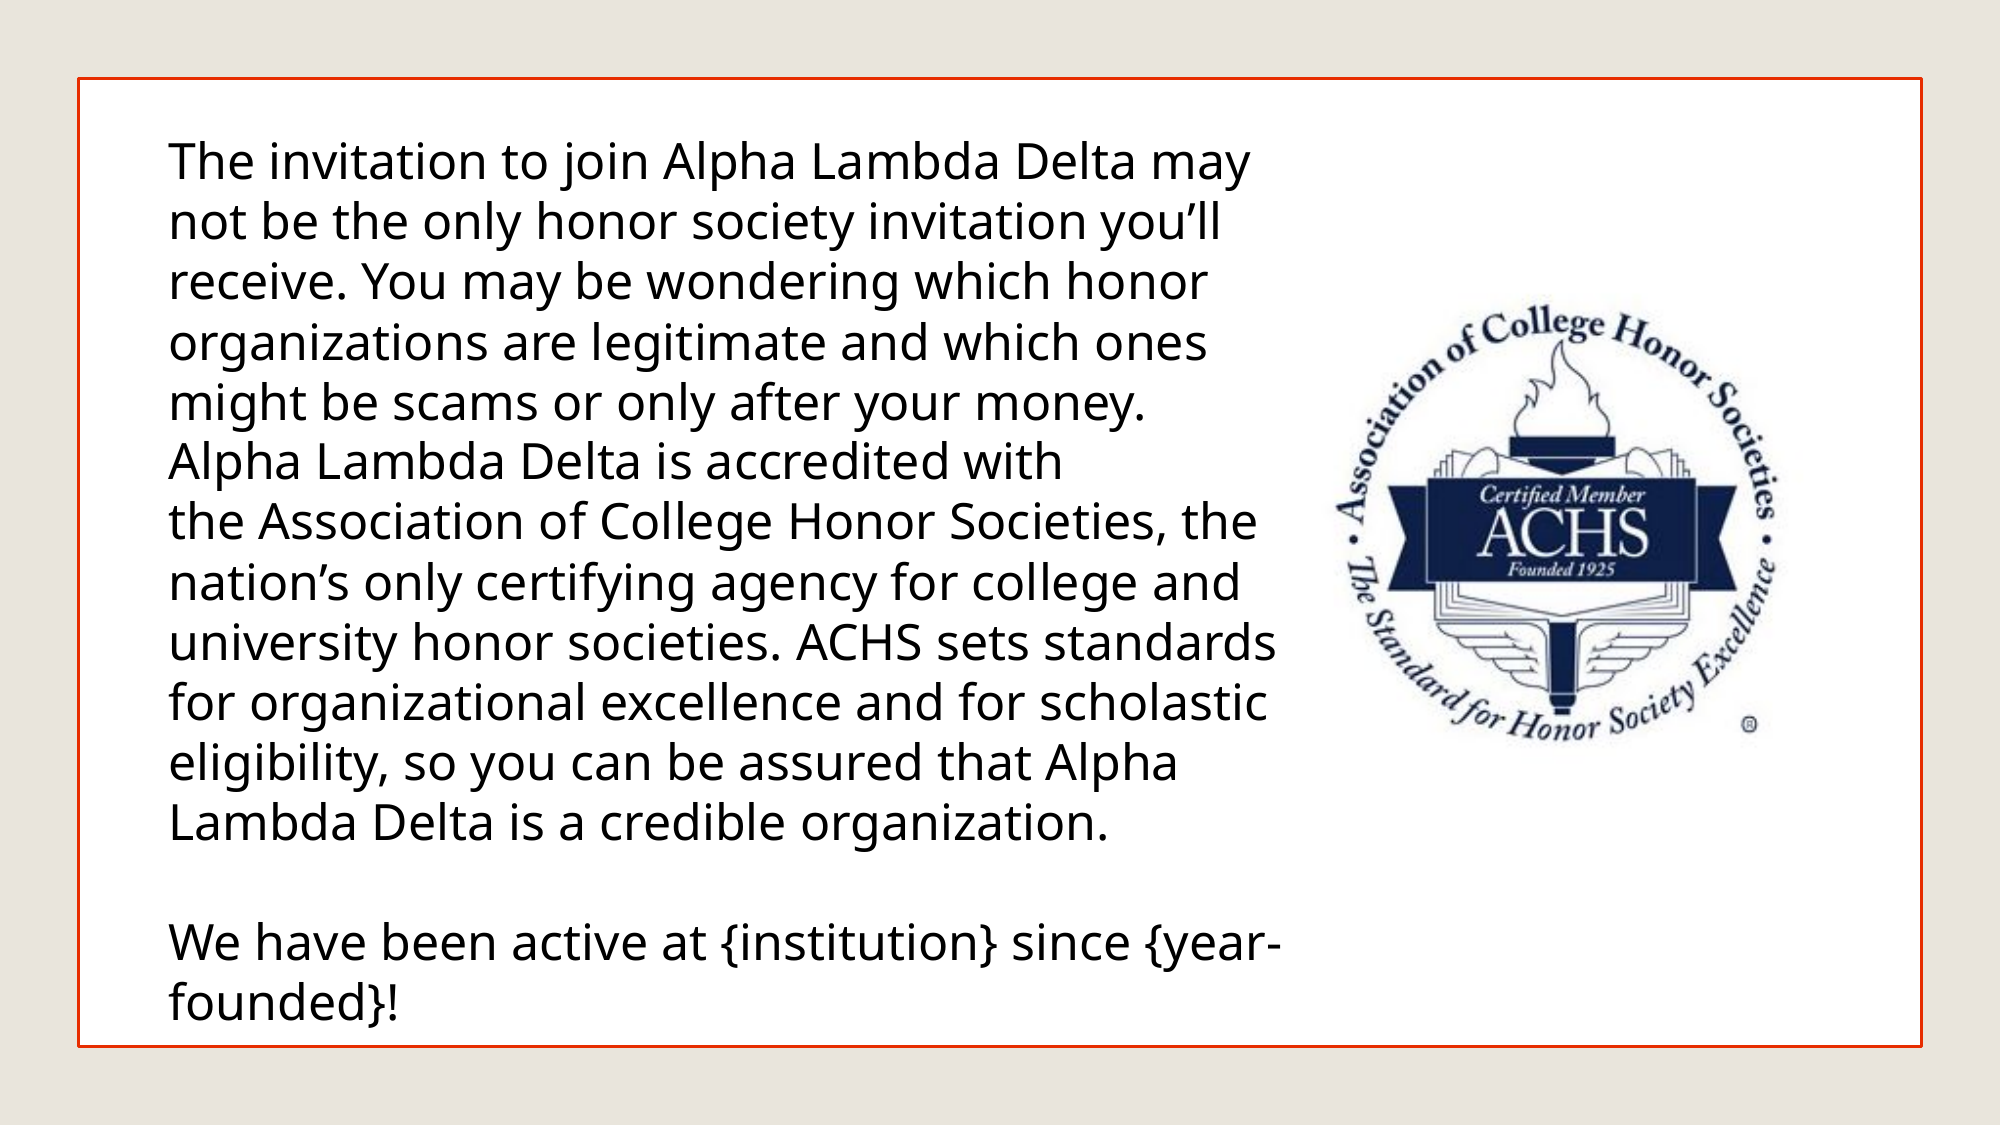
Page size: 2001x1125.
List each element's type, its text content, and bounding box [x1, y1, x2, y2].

text_box The invitation to join Alpha Lambda Delta may not be the only honor society invitation you’ll receive. You may be wondering which honor organizations are legitimate and which ones might be scams or only after your money. Alpha Lambda Delta is accredited with the Association of College Honor Societies, the nation’s only certifying agency for college and university honor societies. ACHS sets standards for organizational excellence and for scholastic eligibility, so you can be assured that Alpha Lambda Delta is a credible organization. We have been active at {institution} since {year-founded}! [153, 122, 1301, 1038]
text_box [77, 77, 1923, 1048]
text_box [0, 0, 2000, 1125]
picture [1271, 249, 1847, 799]
